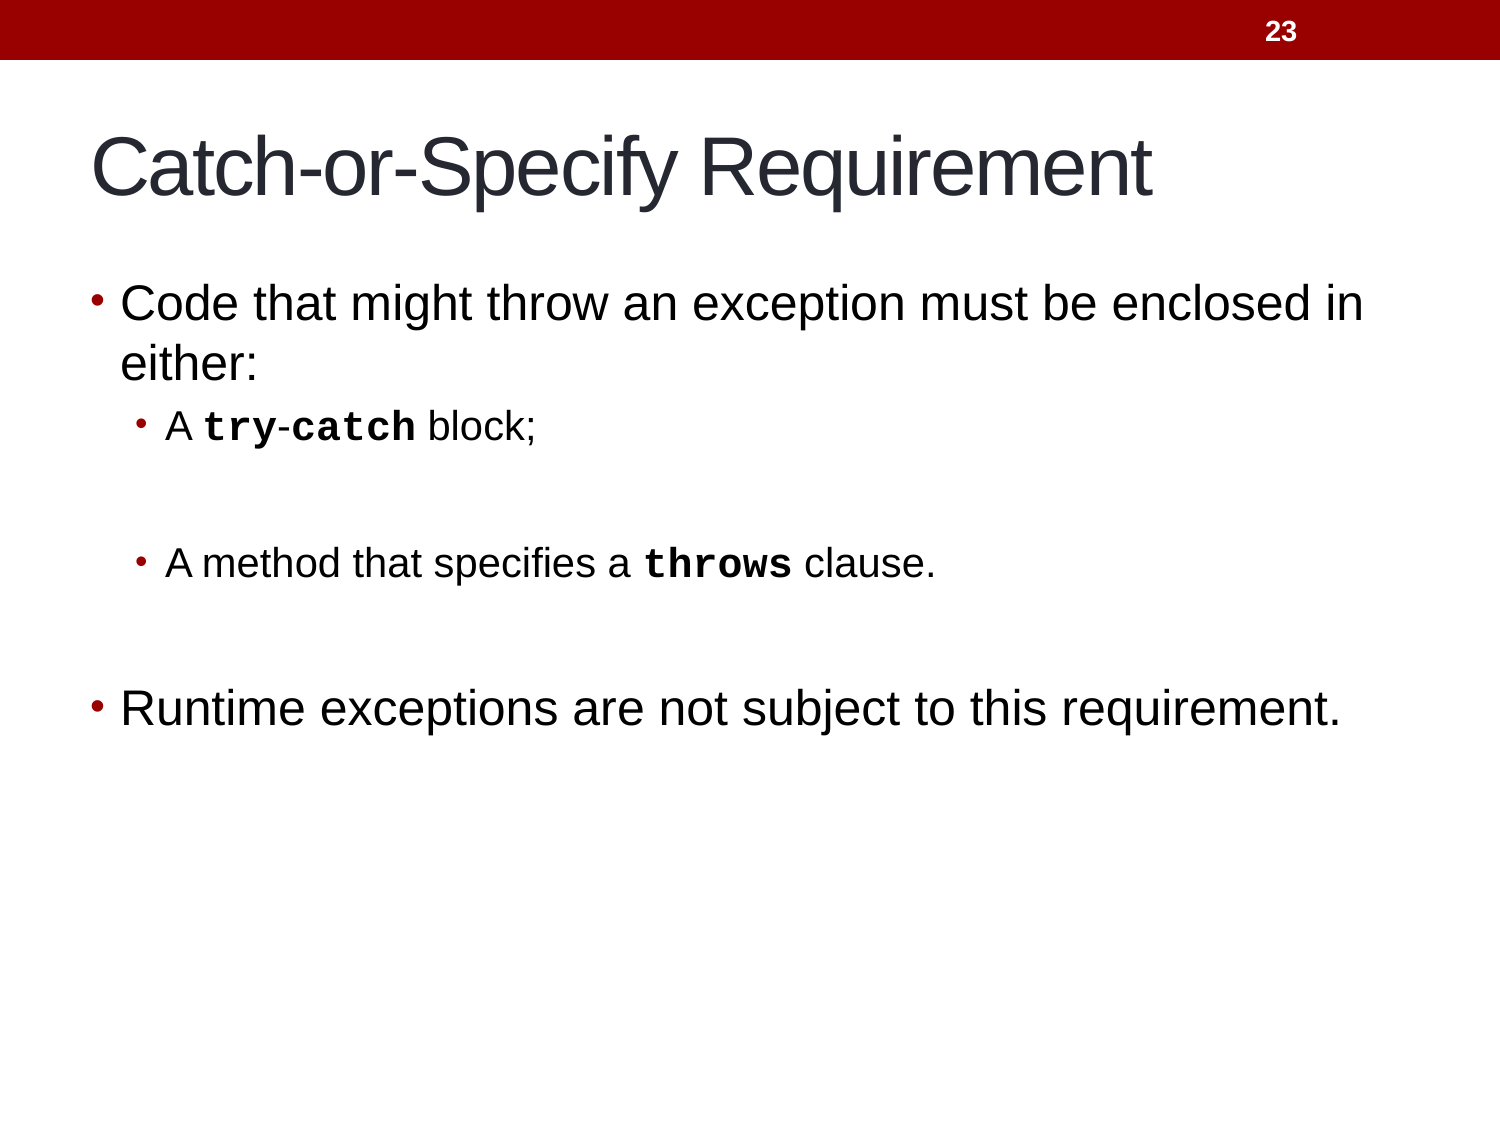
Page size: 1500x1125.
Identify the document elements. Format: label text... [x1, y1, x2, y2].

title Catch-or-Specify Requirement [75, 75, 1425, 250]
slide_number 23 [1250, 3, 1425, 57]
list Code that might throw an exception must be enclosed in either: A try-catch block; A method that specifies a throws clause. Runtime exceptions are not subject to this requirement. [75, 262, 1425, 1063]
